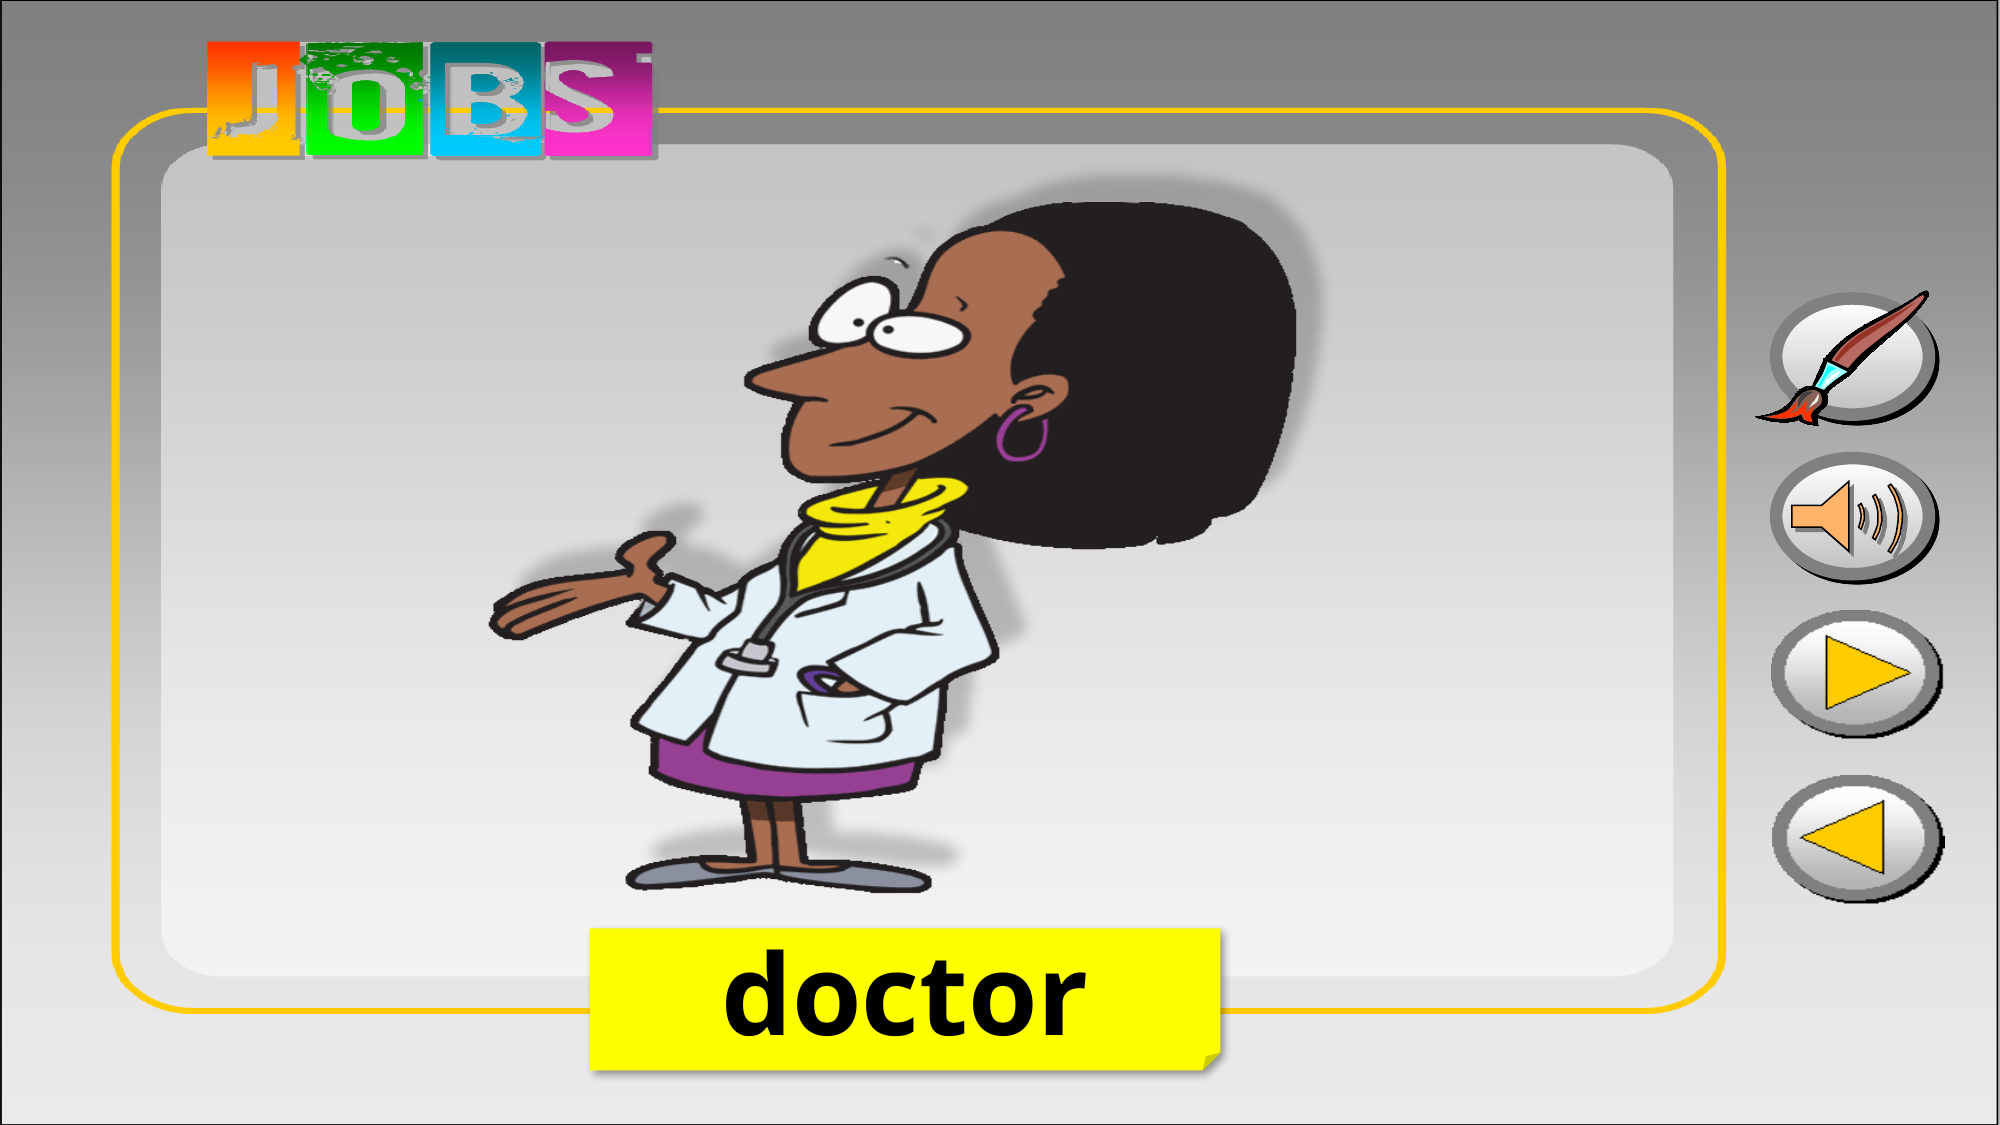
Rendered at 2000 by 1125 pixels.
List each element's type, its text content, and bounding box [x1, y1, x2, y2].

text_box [1775, 457, 1930, 575]
text_box doctor [590, 928, 1221, 1071]
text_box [1755, 290, 1930, 426]
picture [0, 0, 2000, 1125]
